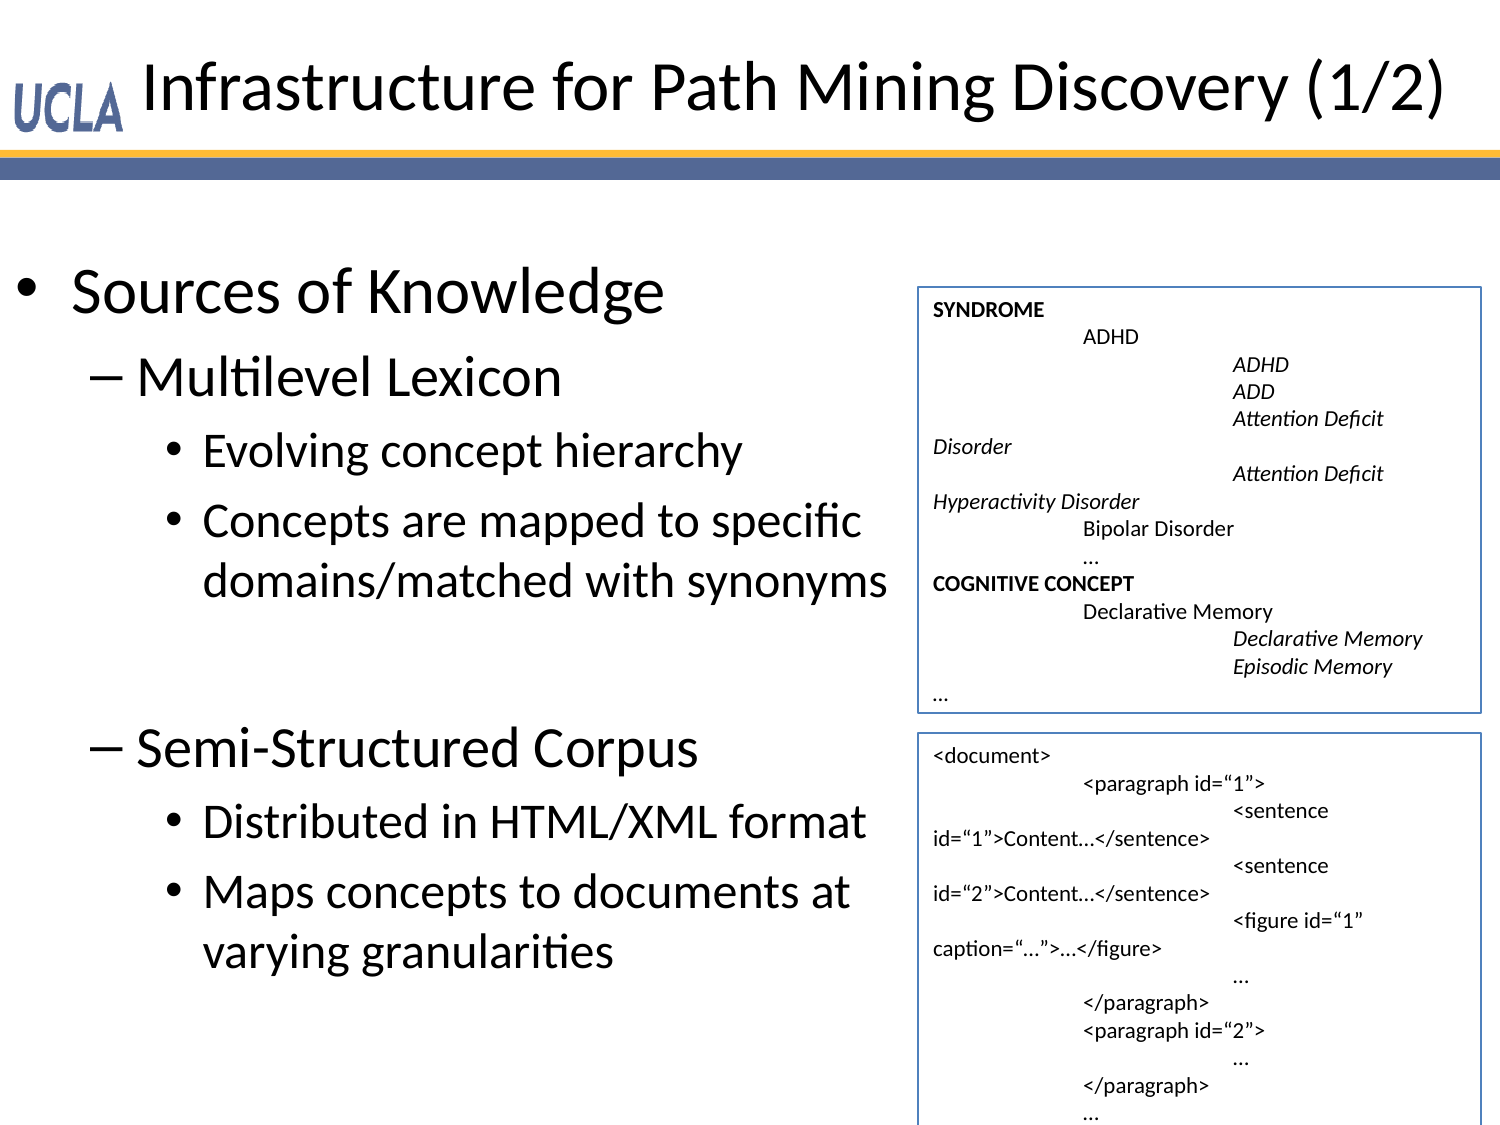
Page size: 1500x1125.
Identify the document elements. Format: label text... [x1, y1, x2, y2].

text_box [0, 149, 1500, 181]
list Sources of Knowledge Multilevel Lexicon Evolving concept hierarchy Concepts are mapped to specific domains/matched with synonyms Semi-Structured Corpus Distributed in HTML/XML format Maps concepts to documents at varying granularities [0, 238, 982, 1125]
picture [14, 81, 125, 141]
text_box SYNDROME ADHD ADHD ADD Attention Deficit Disorder Attention Deficit Hyperactivity Disorder Bipolar Disorder … COGNITIVE CONCEPT Declarative Memory Declarative Memory Episodic Memory … [918, 286, 1482, 714]
text_box Infrastructure for Path Mining Discovery (1/2) [124, 32, 1482, 133]
text_box <document> <paragraph id=“1”> <sentence id=“1”>Content…</sentence> <sentence id=“2”>Content…</sentence> <figure id=“1” caption=“…”>…</figure> … </paragraph> <paragraph id=“2”> … </paragraph> … </document> [918, 733, 1482, 1125]
